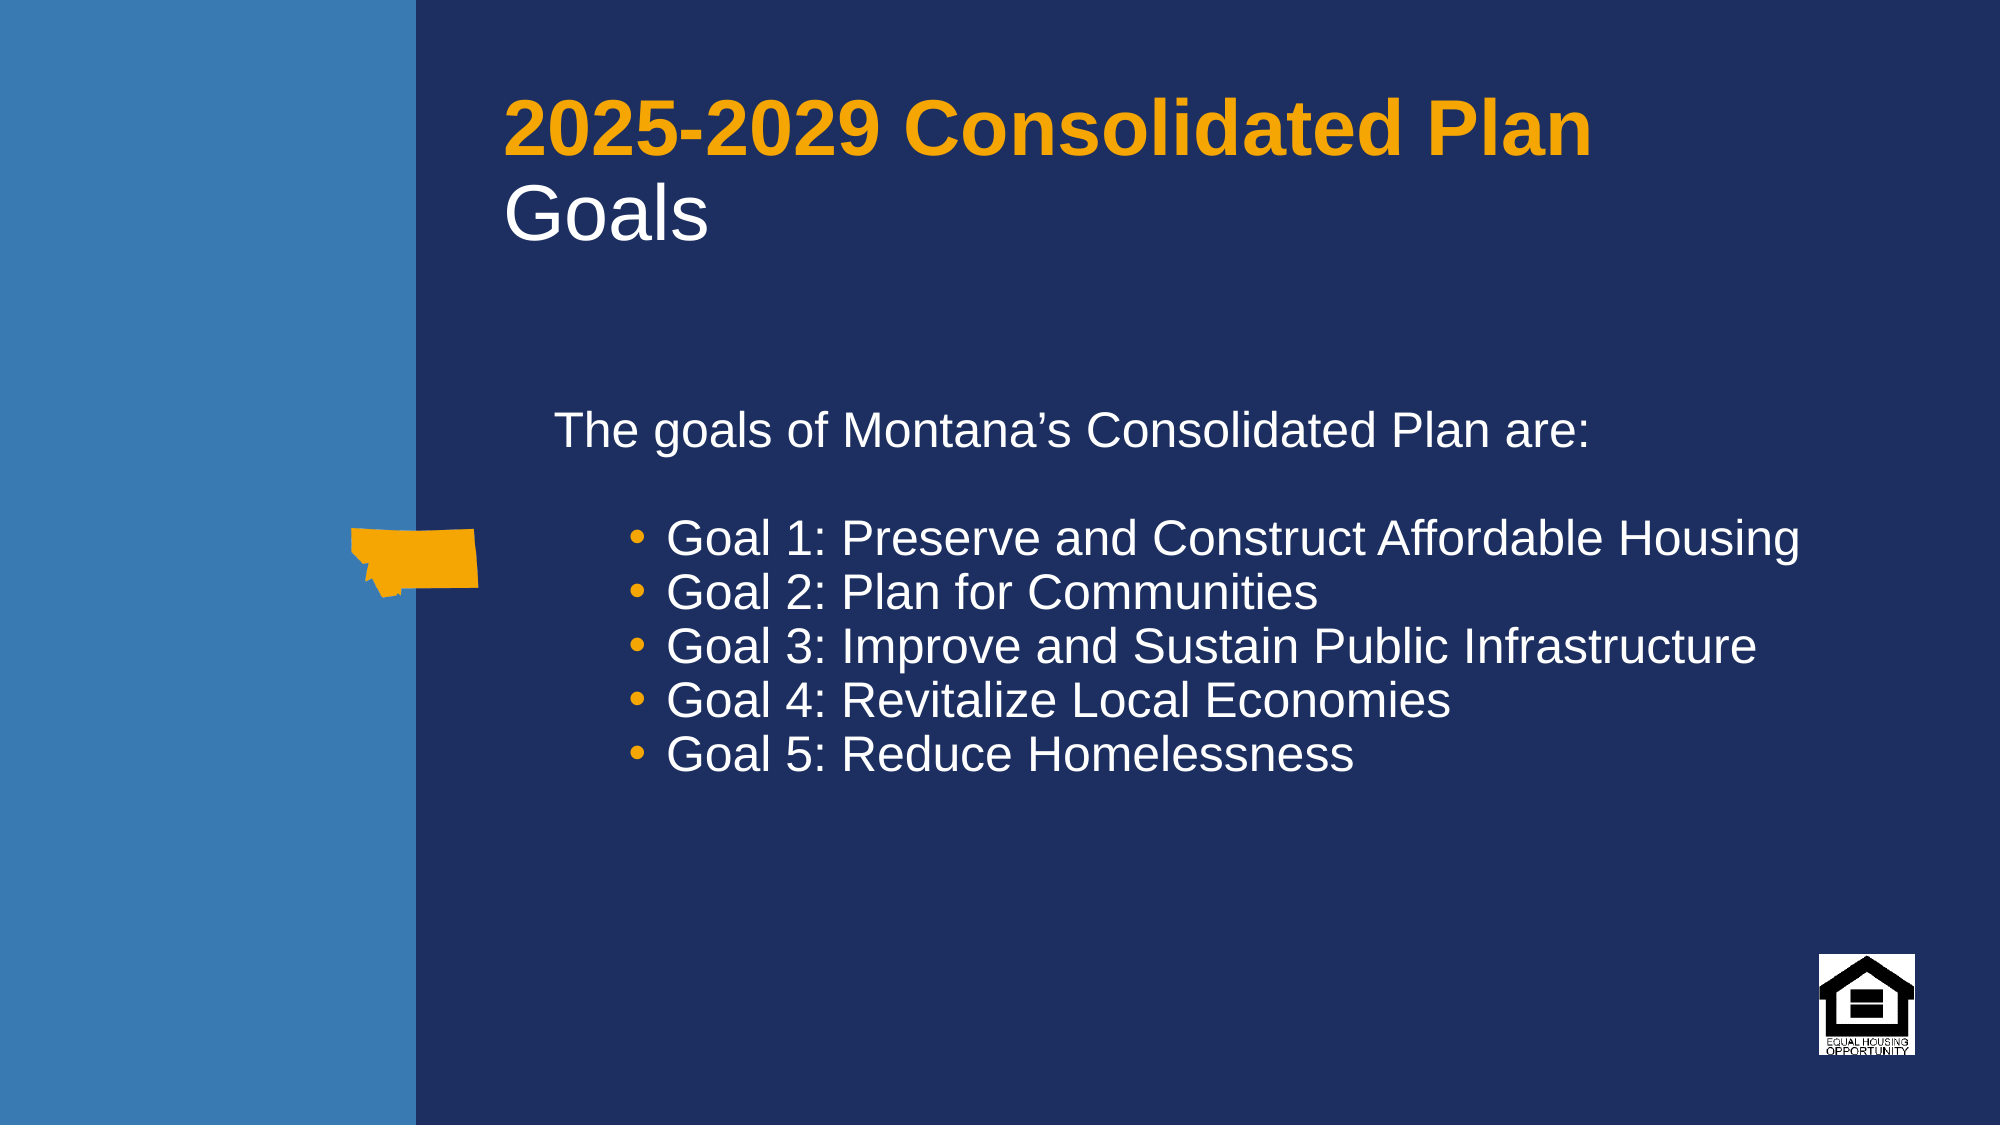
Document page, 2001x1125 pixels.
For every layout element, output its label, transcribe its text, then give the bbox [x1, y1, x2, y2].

picture [349, 522, 480, 603]
title 2025-2029 Consolidated Plan Goals [488, 63, 1766, 282]
picture [1819, 954, 1915, 1056]
list The goals of Montana’s Consolidated Plan are: Goal 1: Preserve and Construct Affordable Housing Goal 2: Plan for Communities Goal 3: Improve and Sustain Public Infrastructure Goal 4: Revitalize Local Economies Goal 5: Reduce Homelessness [538, 321, 1889, 1035]
